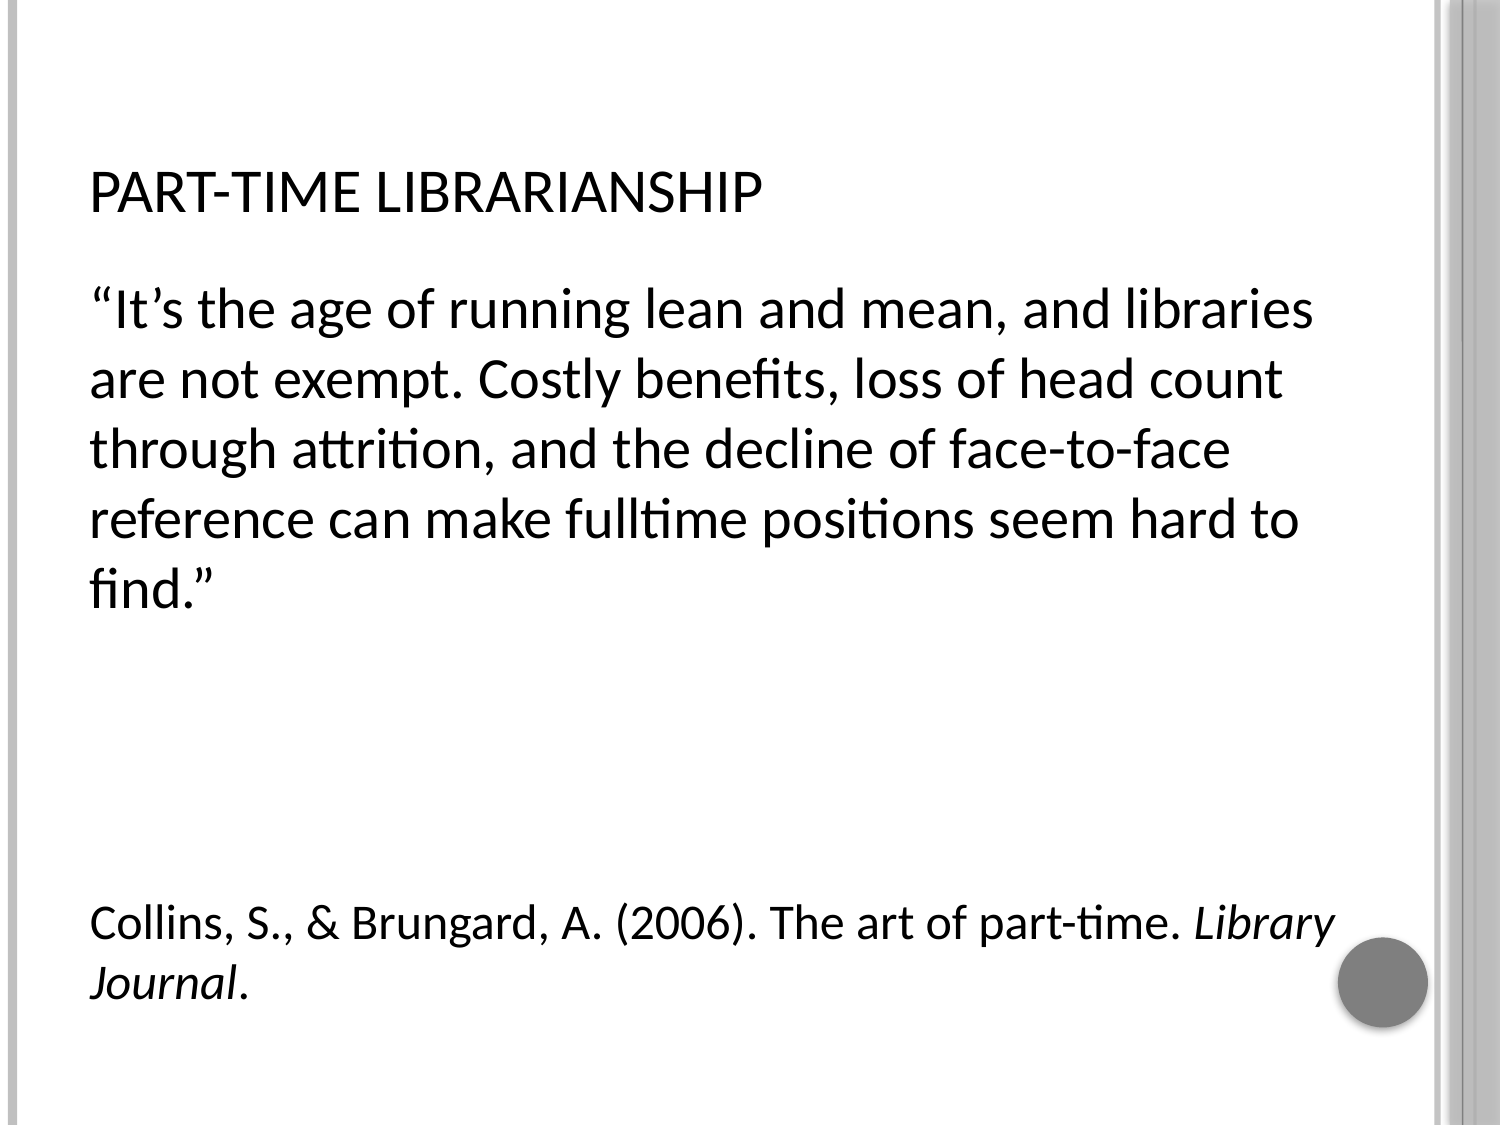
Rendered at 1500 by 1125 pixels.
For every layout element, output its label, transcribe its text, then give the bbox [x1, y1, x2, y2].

title Part-time librarianship [75, 45, 1300, 233]
list “It’s the age of running lean and mean, and libraries are not exempt. Costly benefits, loss of head count through attrition, and the decline of face-to-face reference can make fulltime positions seem hard to find.” Collins, S., & Brungard, A. (2006). The art of part-time. Library Journal. [75, 262, 1350, 1062]
